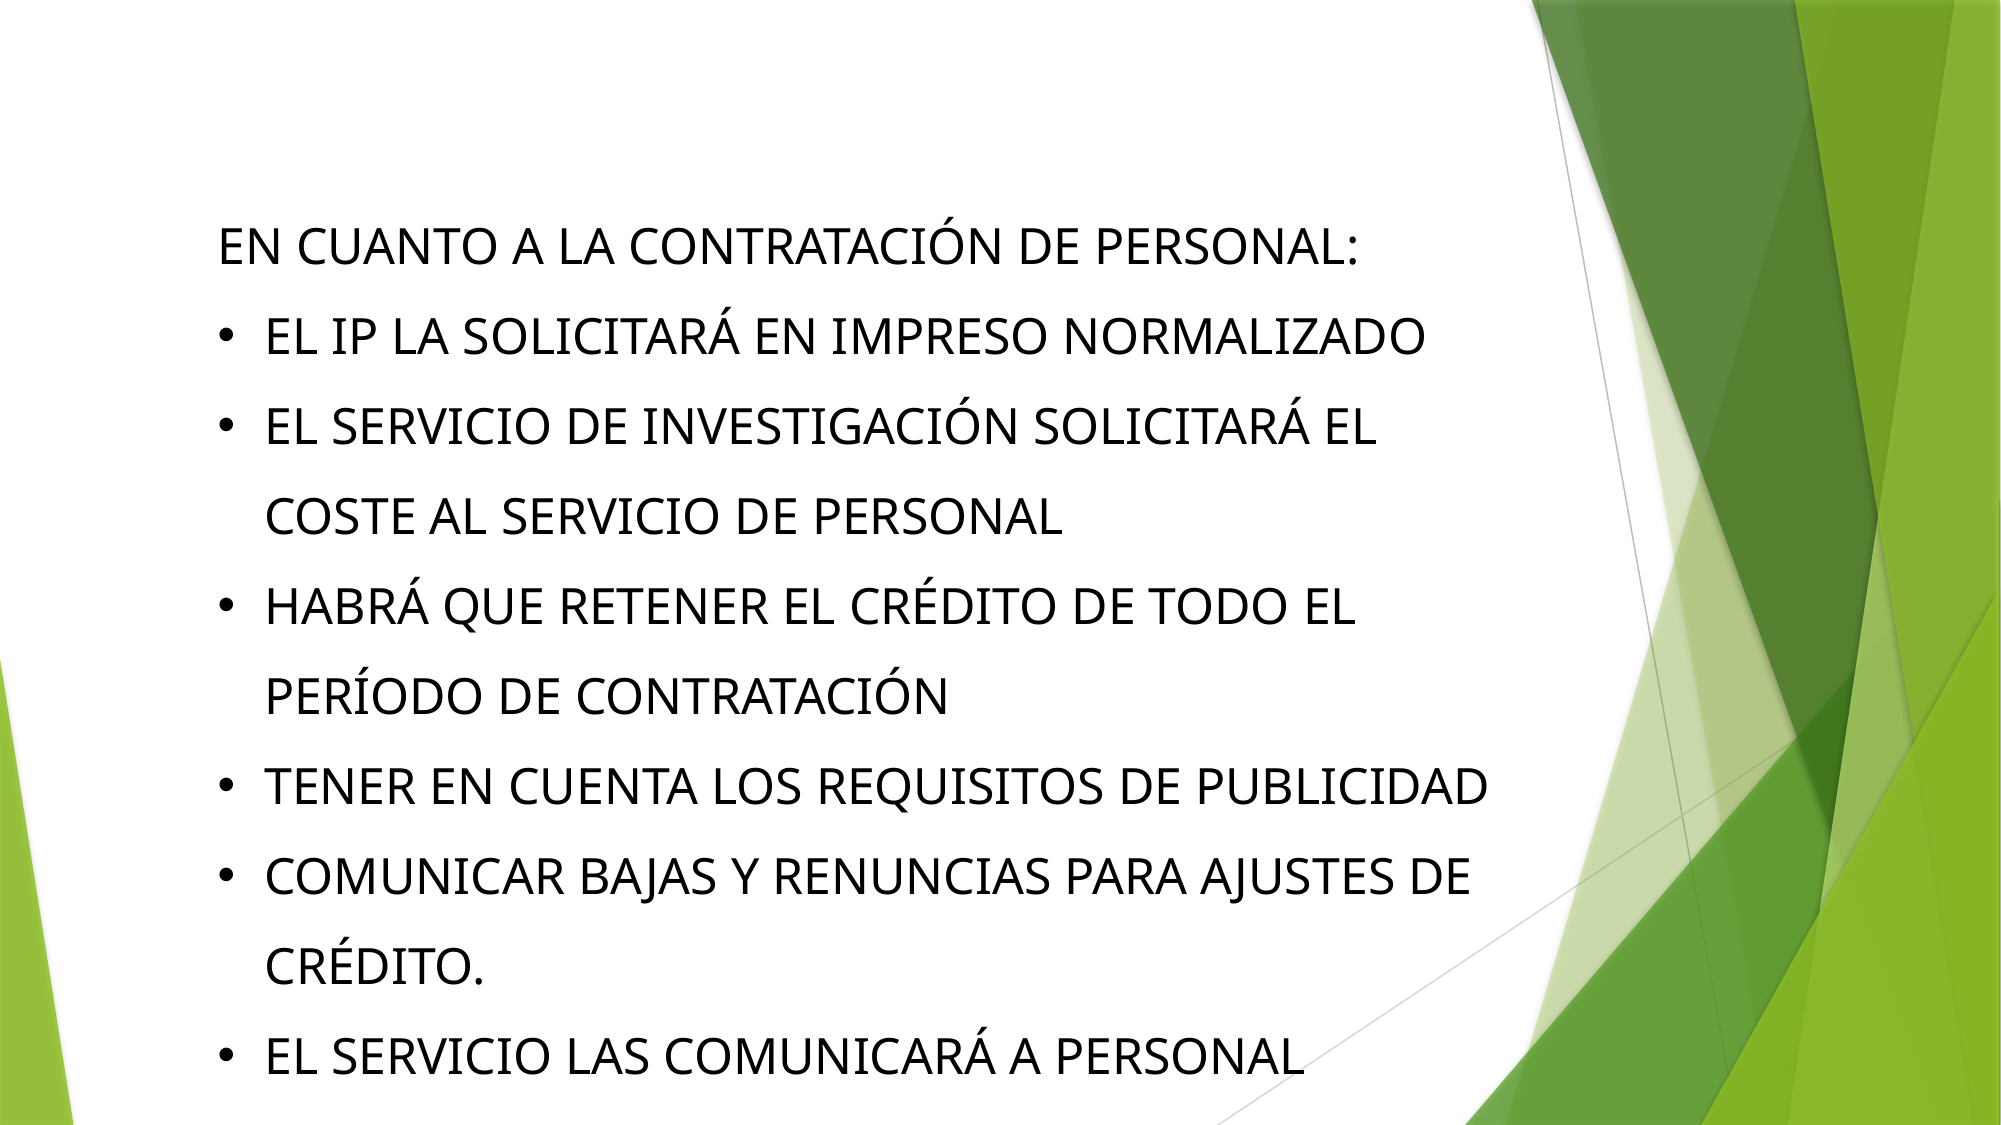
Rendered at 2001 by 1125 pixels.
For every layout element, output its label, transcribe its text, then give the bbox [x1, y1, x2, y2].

text_box EN CUANTO A LA CONTRATACIÓN DE PERSONAL: EL IP LA SOLICITARÁ EN IMPRESO NORMALIZADO EL SERVICIO DE INVESTIGACIÓN SOLICITARÁ EL COSTE AL SERVICIO DE PERSONAL HABRÁ QUE RETENER EL CRÉDITO DE TODO EL PERÍODO DE CONTRATACIÓN TENER EN CUENTA LOS REQUISITOS DE PUBLICIDAD COMUNICAR BAJAS Y RENUNCIAS PARA AJUSTES DE CRÉDITO. EL SERVICIO LAS COMUNICARÁ A PERSONAL [202, 207, 1558, 1092]
